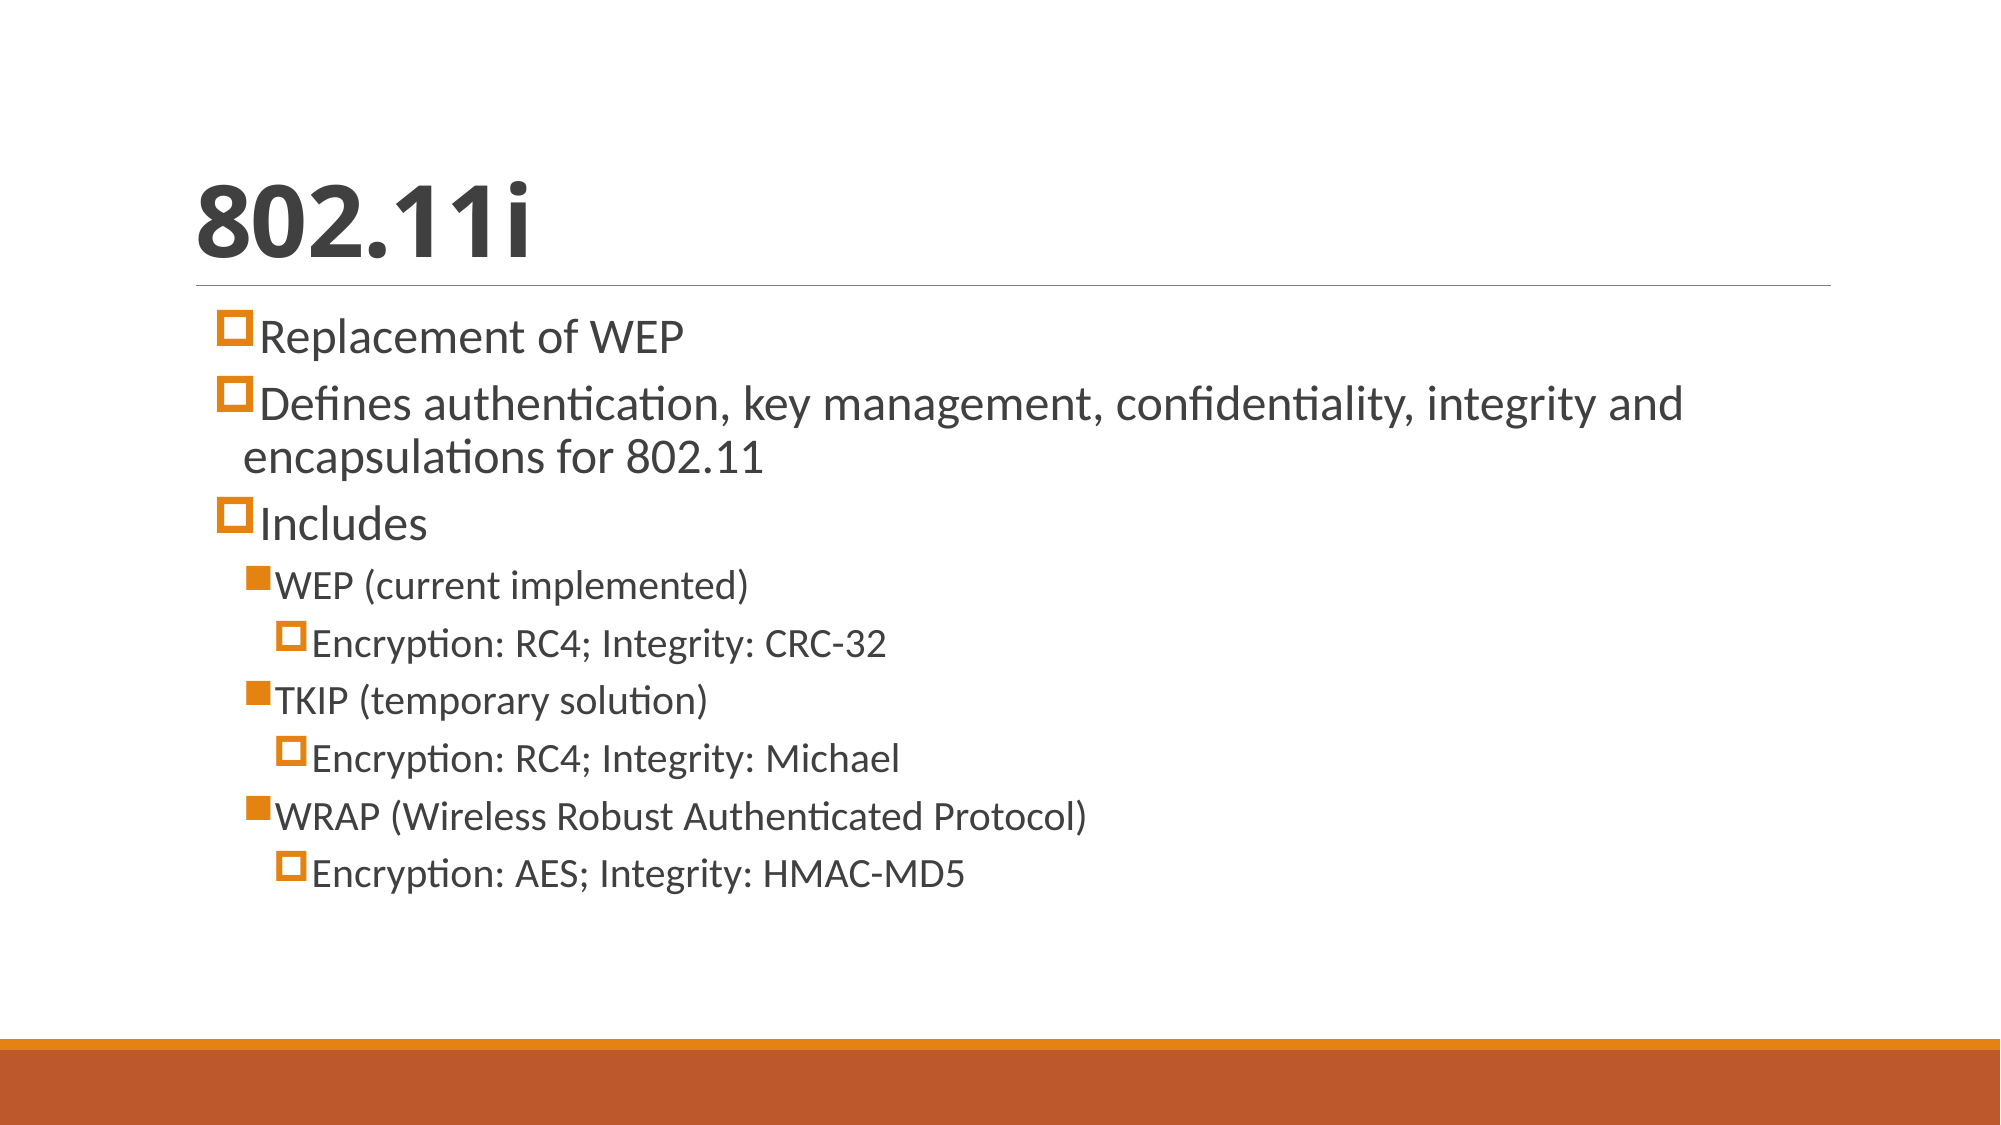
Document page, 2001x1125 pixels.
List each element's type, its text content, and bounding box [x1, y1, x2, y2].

list Replacement of WEP Defines authentication, key management, confidentiality, integrity and encapsulations for 802.11 Includes WEP (current implemented) Encryption: RC4; Integrity: CRC-32 TKIP (temporary solution) Encryption: RC4; Integrity: Michael WRAP (Wireless Robust Authenticated Protocol) Encryption: AES; Integrity: HMAC-MD5 [180, 302, 1830, 963]
title 802.11i [180, 47, 1830, 285]
